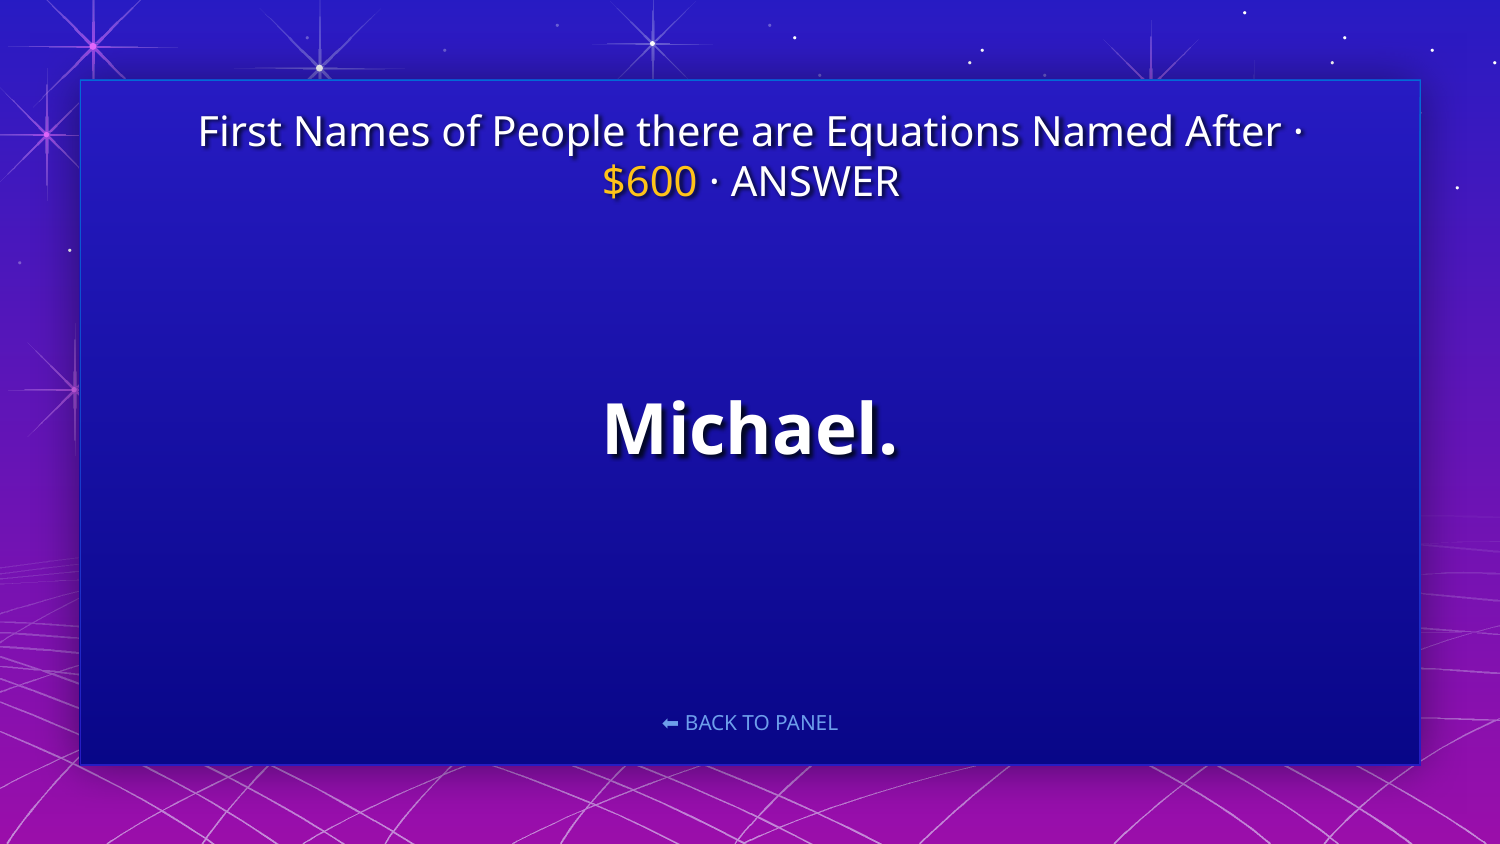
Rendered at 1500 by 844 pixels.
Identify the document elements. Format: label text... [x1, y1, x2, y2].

title Michael. [169, 158, 1331, 682]
subtitle First Names of People there are Equations Named After · $600 · ANSWER [170, 105, 1332, 178]
